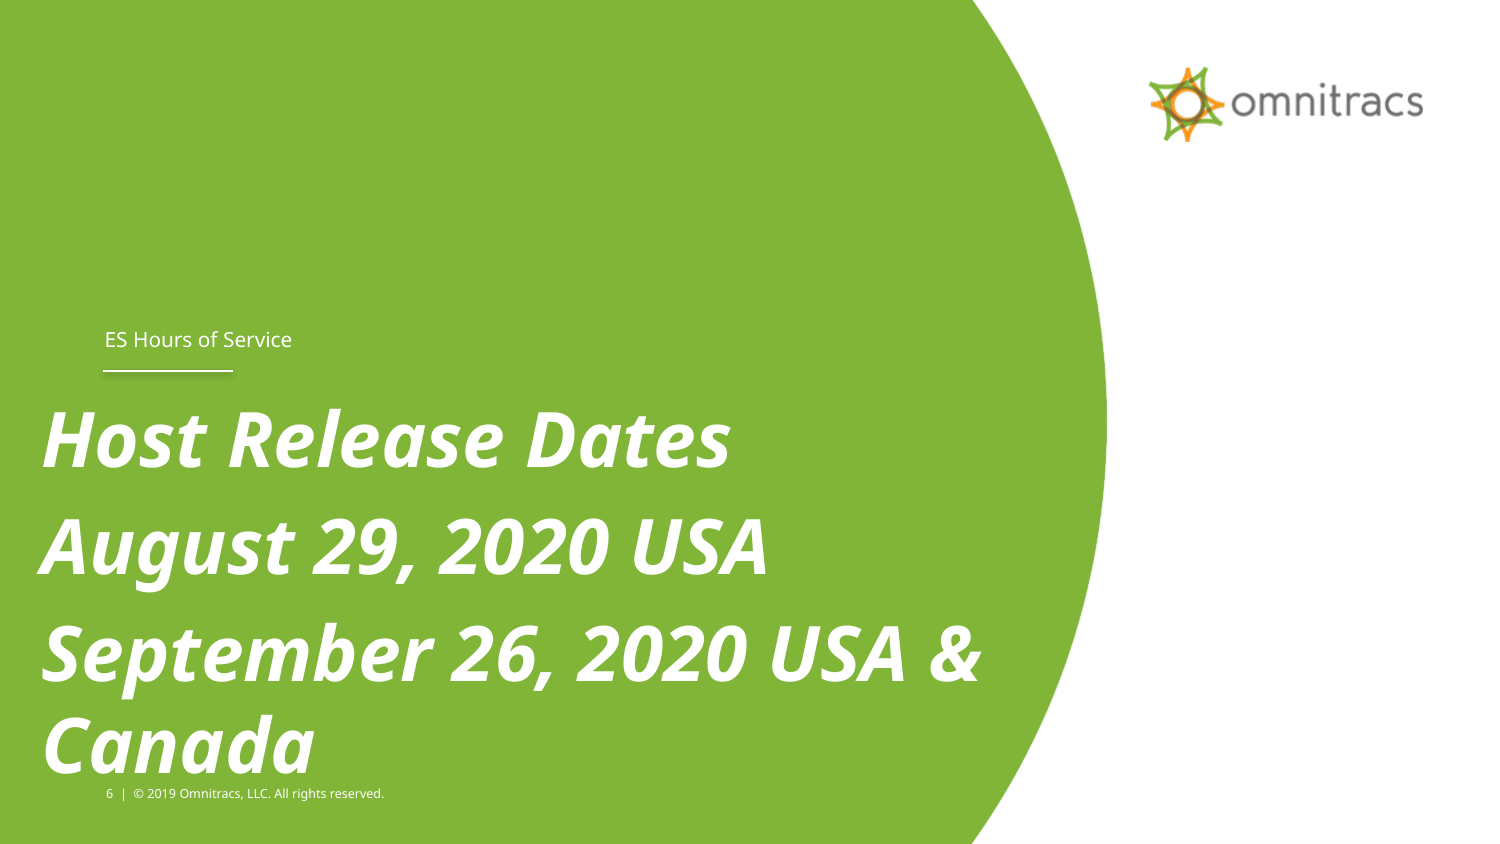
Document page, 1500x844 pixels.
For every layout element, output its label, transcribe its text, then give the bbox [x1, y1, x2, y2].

list Host Release Dates August 29, 2020 USA September 26, 2020 USA & Canada [26, 382, 1100, 797]
picture [971, 0, 1500, 844]
list ES Hours of Service [89, 306, 957, 372]
